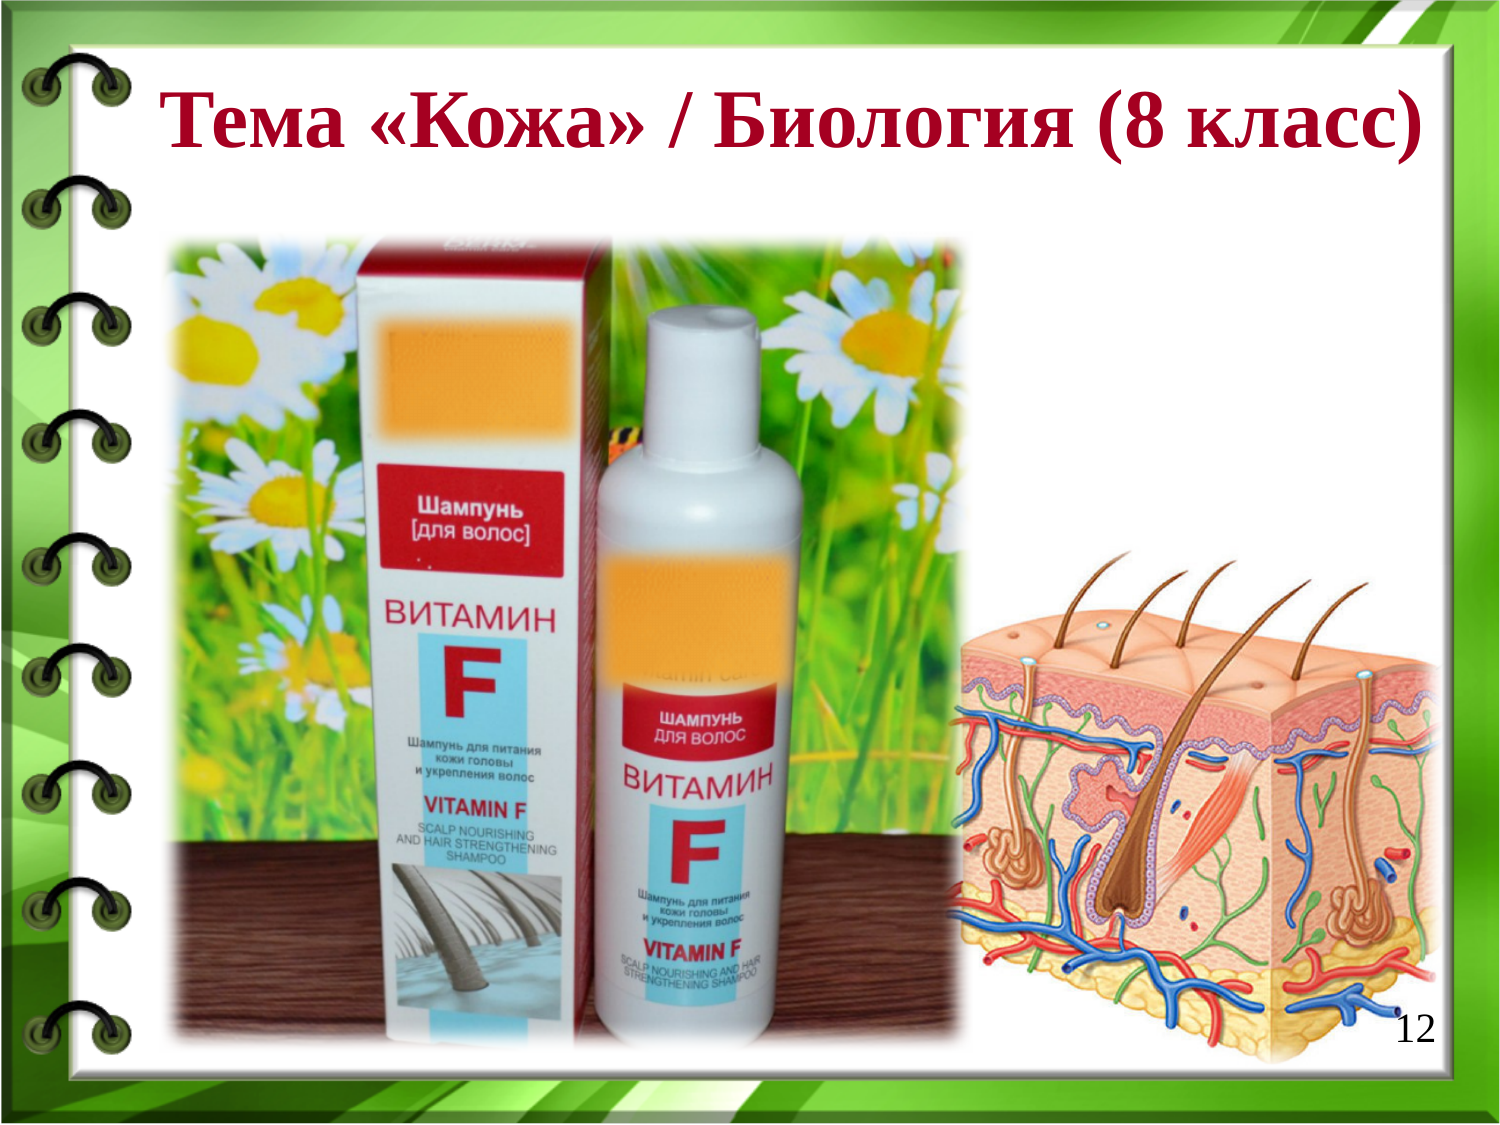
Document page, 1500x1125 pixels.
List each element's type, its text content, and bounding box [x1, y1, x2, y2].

text_box Тема «Кожа» / Биология (8 класс) [138, 56, 1447, 172]
picture [0, 0, 1500, 1125]
text_box 12 [1450, 993, 1459, 1058]
